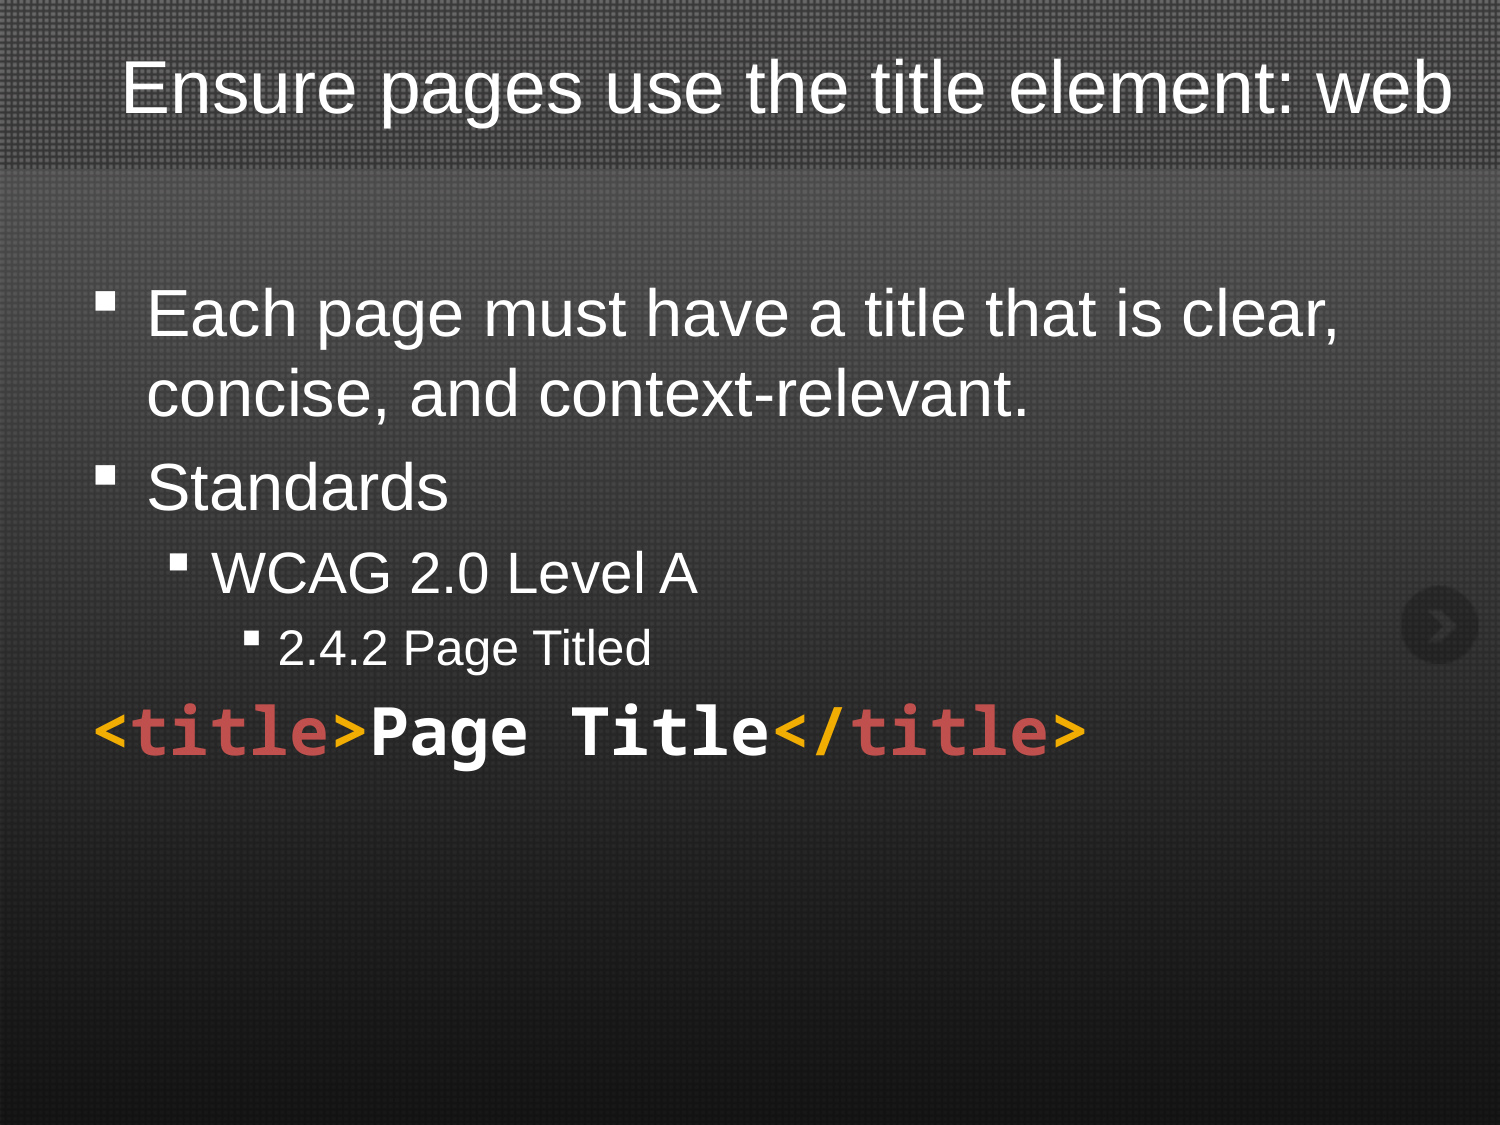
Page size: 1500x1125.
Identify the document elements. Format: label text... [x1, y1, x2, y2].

list Each page must have a title that is clear, concise, and context-relevant. Standards WCAG 2.0 Level A 2.4.2 Page Titled <title>Page Title</title> [74, 262, 1426, 1006]
picture [0, 0, 1500, 1125]
title Ensure pages use the title element: web [29, 26, 1471, 140]
